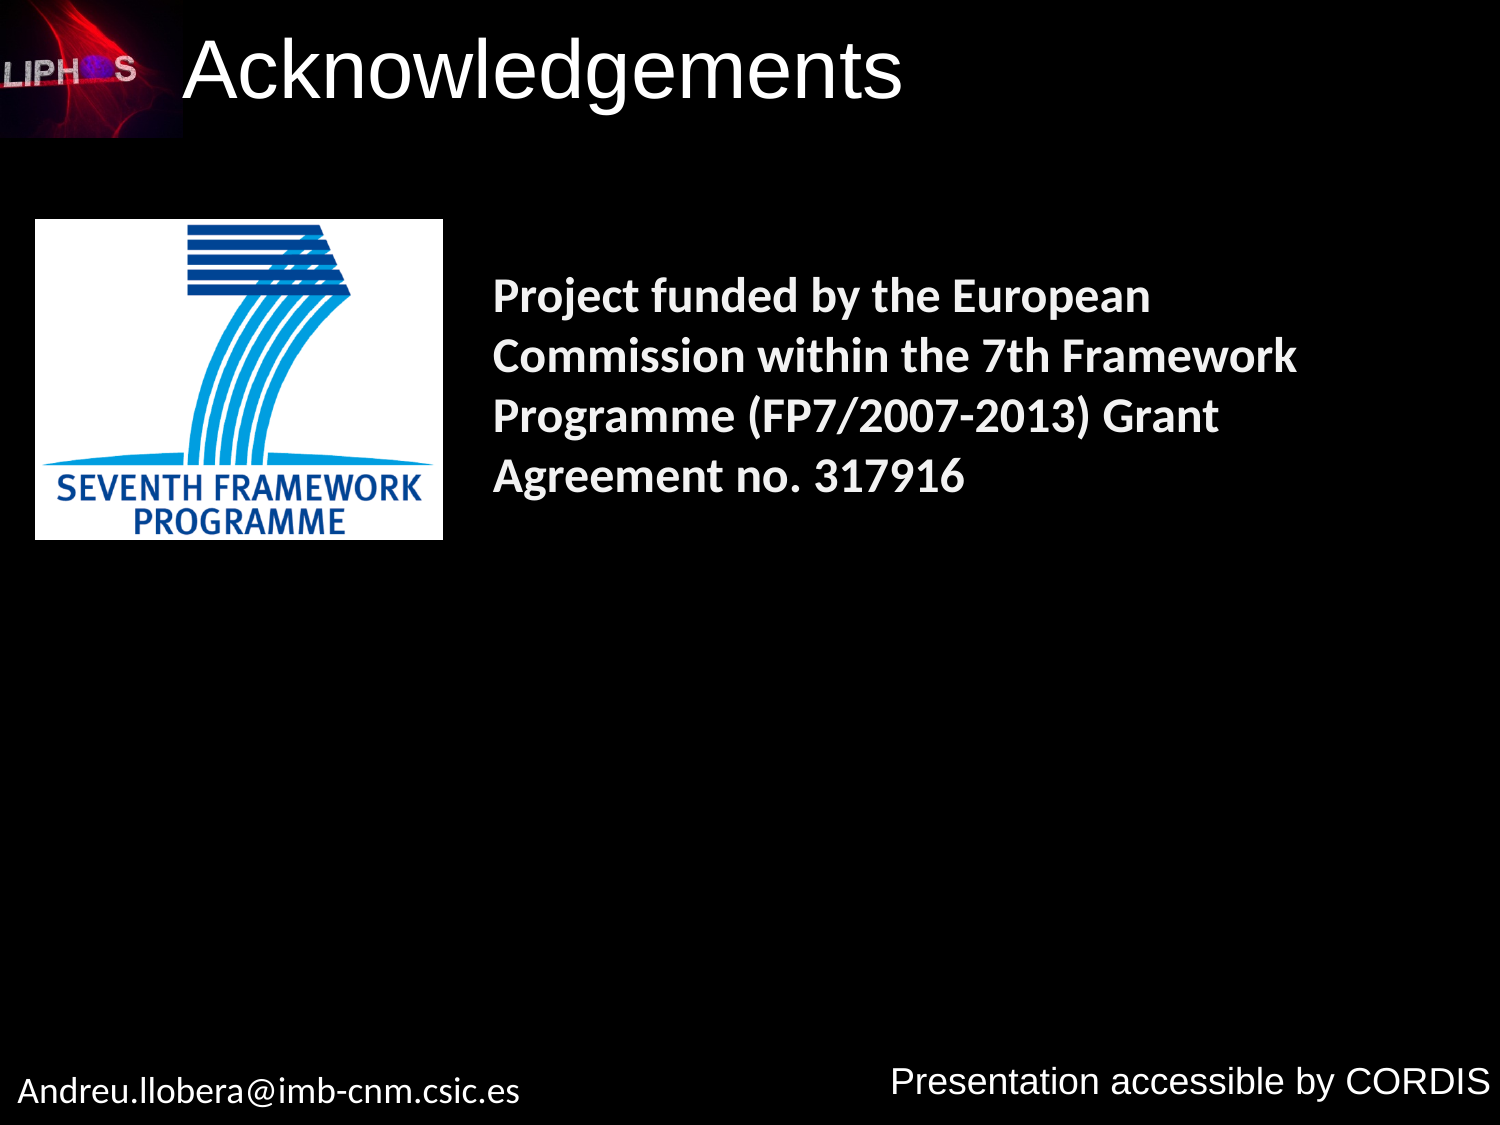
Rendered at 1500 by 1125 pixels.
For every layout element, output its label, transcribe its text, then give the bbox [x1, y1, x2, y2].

picture [35, 219, 444, 540]
picture [0, 0, 183, 138]
text_box Andreu.llobera@imb-cnm.csic.es [2, 1059, 536, 1119]
title Acknowledgements [167, 7, 1447, 195]
text_box Project funded by the European Commission within the 7th Framework Programme (FP7/2007-2013) Grant Agreement no. 317916 [478, 255, 1329, 511]
text_box Presentation accessible by CORDIS [844, 1049, 1500, 1125]
